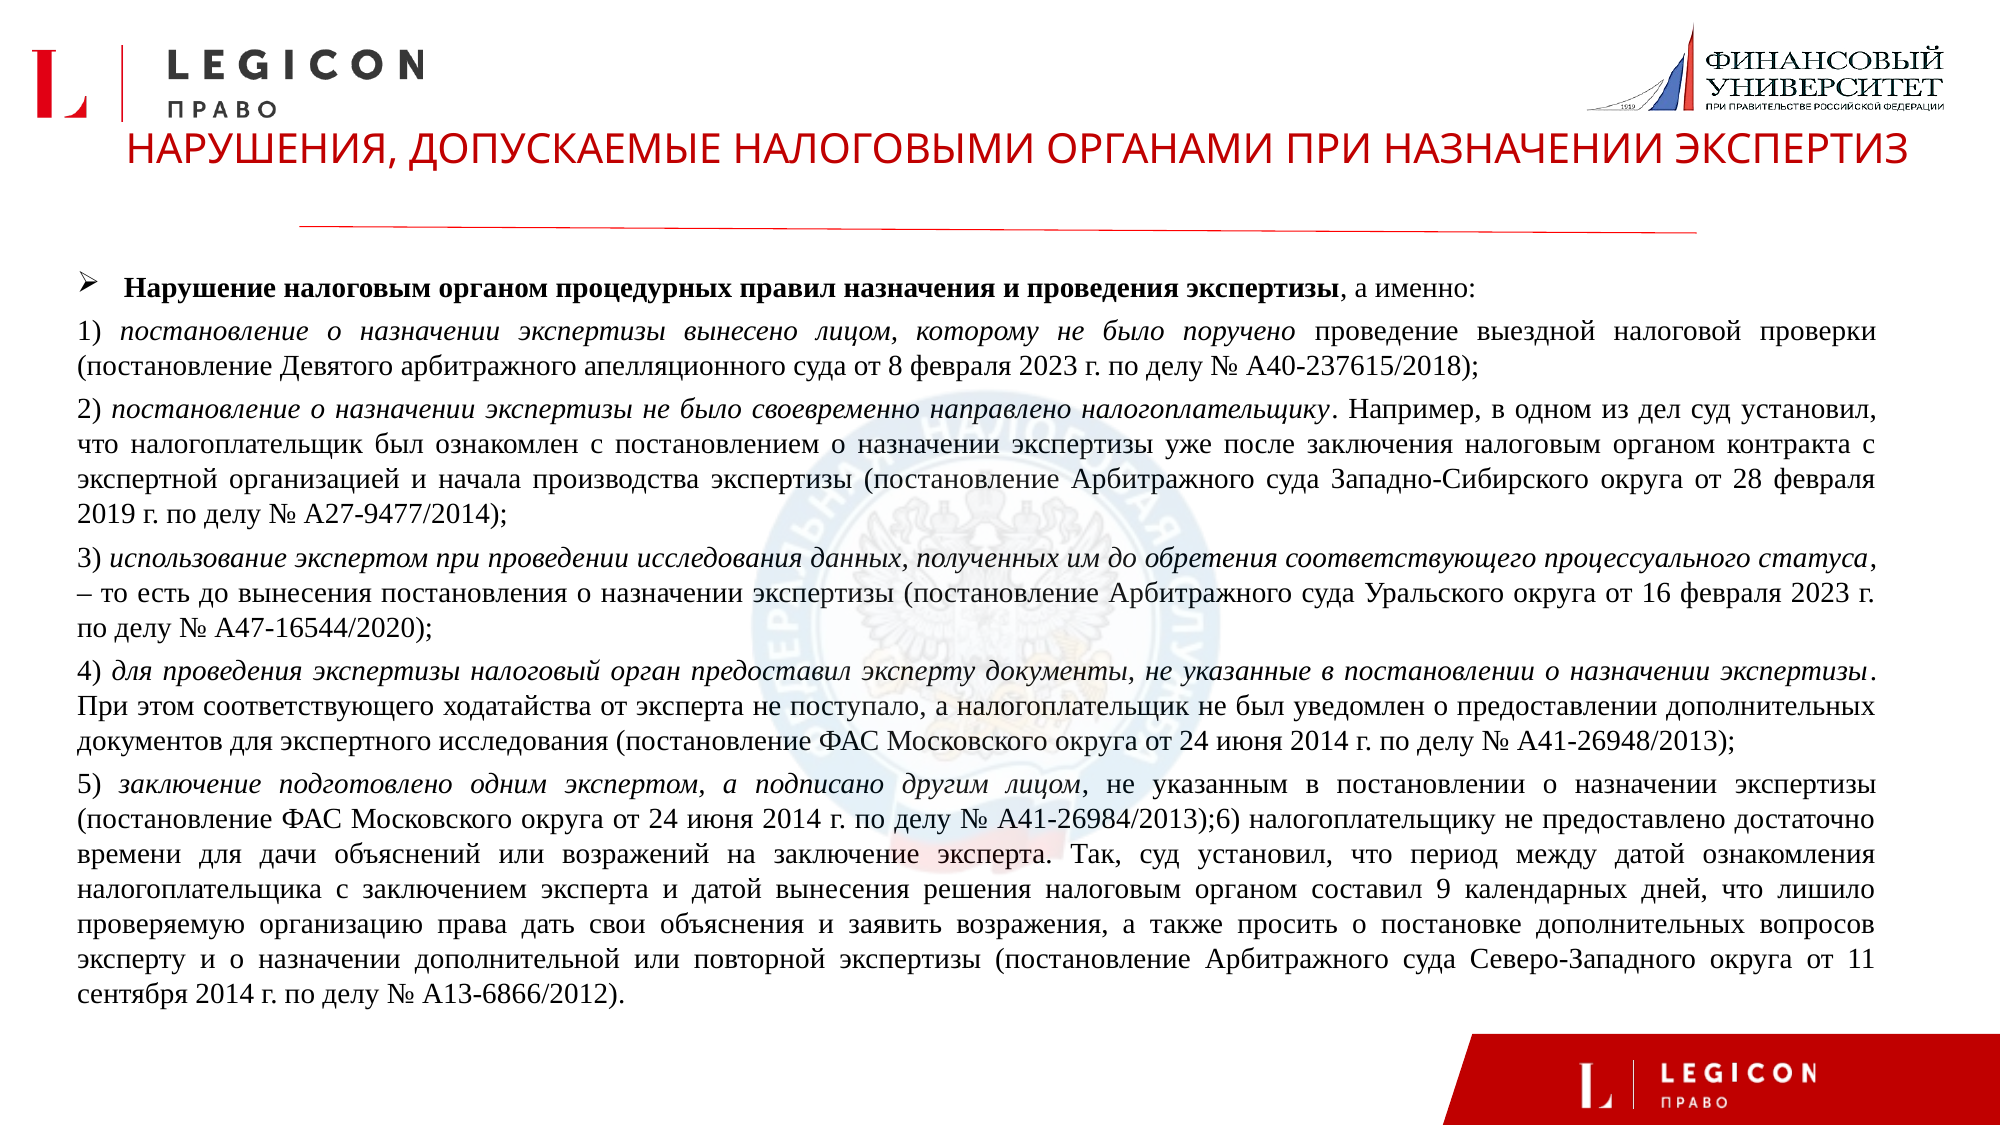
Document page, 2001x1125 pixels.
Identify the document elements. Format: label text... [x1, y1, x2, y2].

text_box [1442, 1033, 2000, 1125]
picture [1579, 1060, 1816, 1109]
text_box Нарушение налоговым органом процедурных правил назначения и проведения экспертизы, а именно: 1) постановление о назначении экспертизы вынесено лицом, которому не было поручено проведение выездной налоговой проверки (постановление Девятого арбитражного апелляционного суда от 8 февраля 2023 г. по делу № А40-237615/2018); 2) постановление о назначении экспертизы не было своевременно направлено налогоплательщику. Например, в одном из дел суд установил, что налогоплательщик был ознакомлен с постановлением о назначении экспертизы уже после заключения налоговым органом контракта с экспертной организацией и начала производства экспертизы (постановление Арбитражного суда Западно-Сибирского округа от 28 февраля 2019 г. по делу № А27-9477/2014); 3) использование экспертом при проведении исследования данных, полученных им до обретения соответствующего процессуального статуса, – то есть до вынесения постановления о назначении экспертизы (постановление Арбитражного суда Уральского округа от 16 февраля 2023 г. по делу № А47-16544/2020); 4) для проведения экспертизы налоговый орган предоставил эксперту документы, не указанные в постановлении о назначении экспертизы. При этом соответствующего ходатайства от эксперта не поступало, а налогоплательщик не был уведомлен о предоставлении дополнительных документов для экспертного исследования (постановление ФАС Московского округа от 24 июня 2014 г. по делу № А41-26948/2013); 5) заключение подготовлено одним экспертом, а подписано другим лицом, не указанным в постановлении о назначении экспертизы (постановление ФАС Московского округа от 24 июня 2014 г. по делу № А41-26984/2013);6) налогоплательщику не предоставлено достаточно времени для дачи объяснений или возражений на заключение эксперта. Так, суд установил, что период между датой ознакомления налогоплательщика с заключением эксперта и датой вынесения решения налоговым органом составил 9 календарных дней, что лишило проверяемую организацию права дать свои объяснения и заявить возражения, а также просить о постановке дополнительных вопросов эксперту и о назначении дополнительной или повторной экспертизы (постановление Арбитражного суда Северо-Западного округа от 11 сентября 2014 г. по делу № А13-6866/2012). [62, 260, 1892, 1017]
picture [1551, 0, 2000, 160]
picture [32, 45, 423, 122]
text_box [299, 226, 1697, 234]
slide_number 6 [1412, 1042, 1863, 1103]
picture [736, 382, 1229, 887]
list НАРУШЕНИЯ, ДОПУСКАЕМЫЕ НАЛОГОВЫМИ ОРГАНАМИ ПРИ НАЗНАЧЕНИИ ЭКСПЕРТИЗ [106, 120, 1929, 216]
